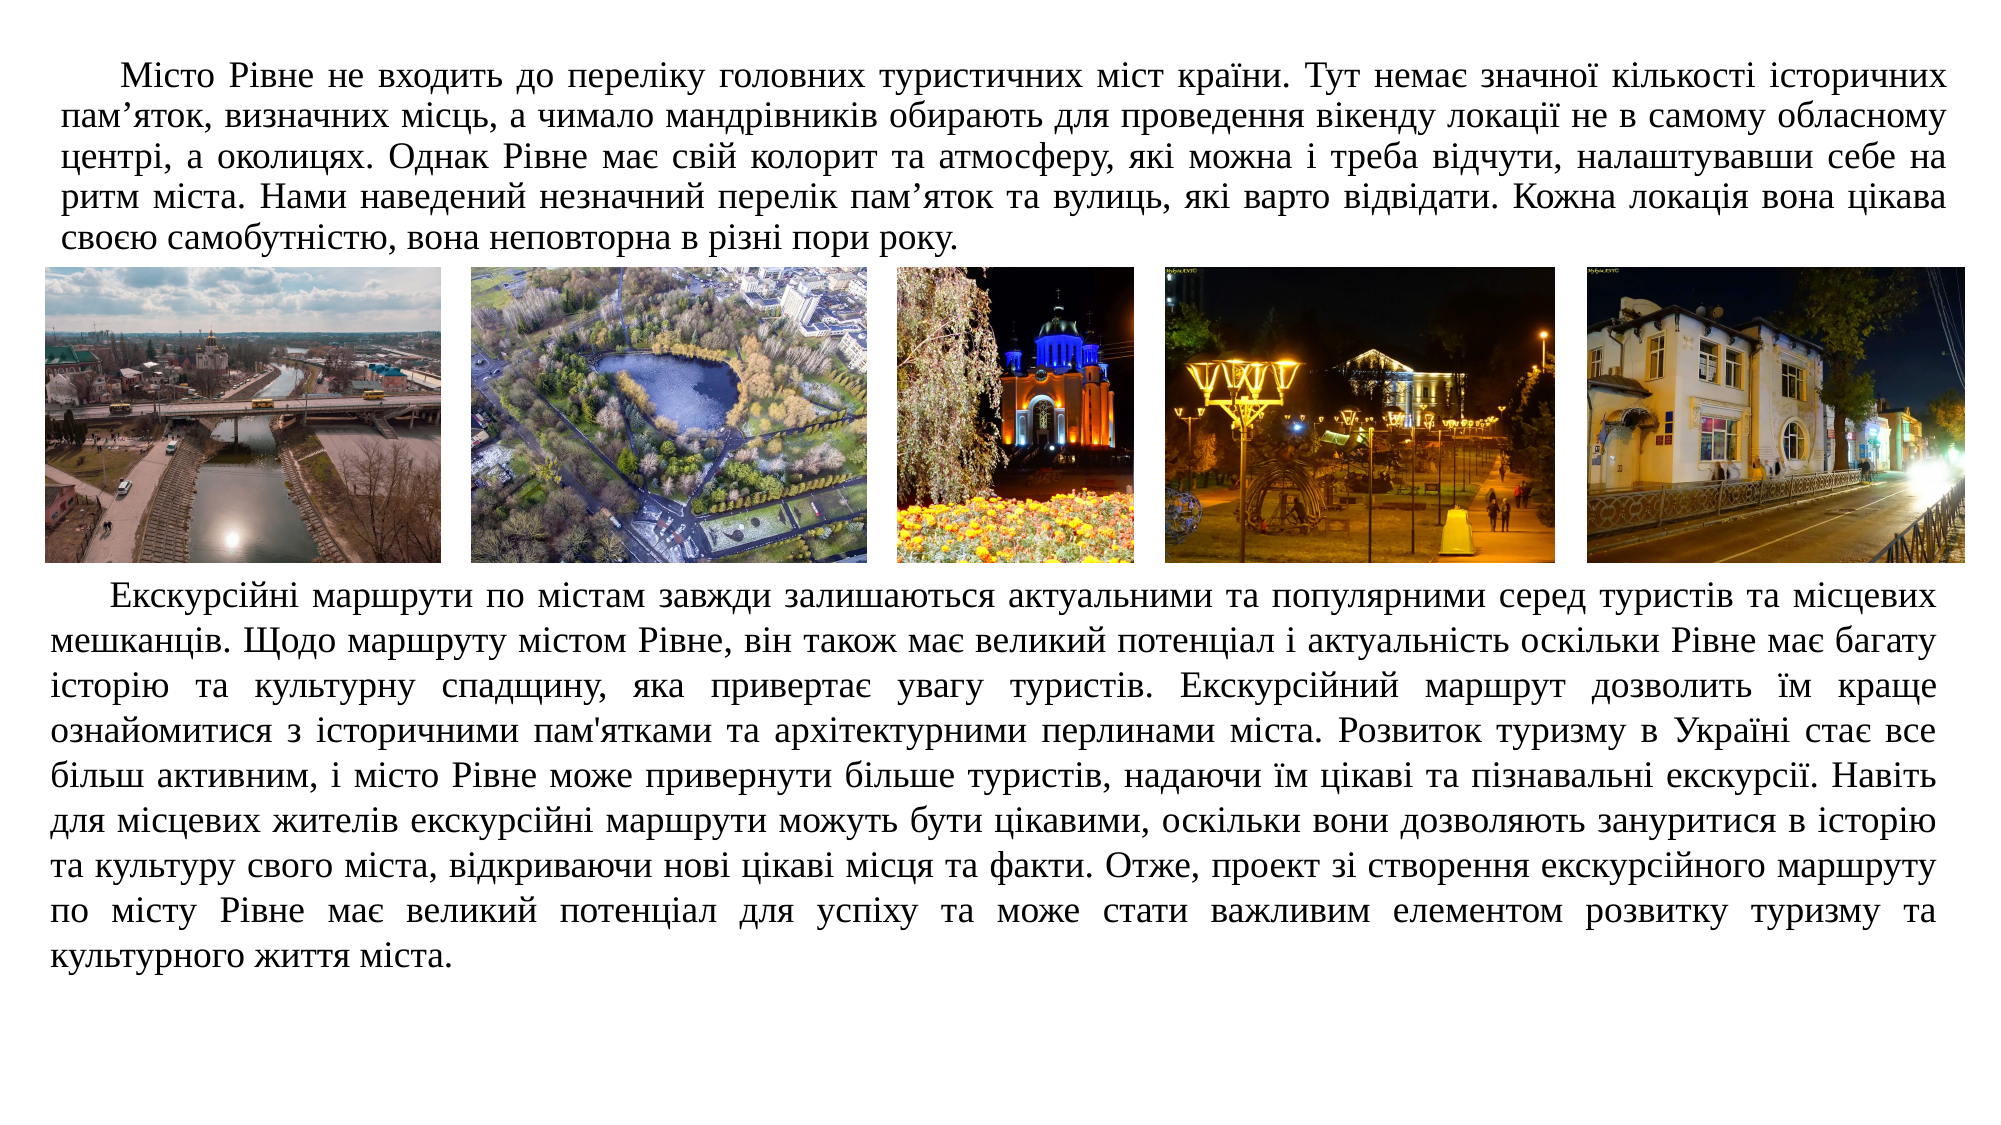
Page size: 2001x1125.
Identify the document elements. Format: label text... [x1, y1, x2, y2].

text_box Місто Рівне не входить до переліку головних туристичних міст країни. Тут немає значної кількості історичних пам’яток, визначних місць, а чимало мандрівників обирають для проведення вікенду локації не в самому обласному центрі, а околицях. Однак Рівне має свій колорит та атмосферу, які можна і треба відчути, налаштувавши себе на ритм міста. Нами наведений незначний перелік пам’яток та вулиць, які варто відвідати. Кожна локація вона цікава своєю самобутністю, вона неповторна в різні пори року. [45, 47, 1965, 306]
text_box Екскурсійні маршрути по містам завжди залишаються актуальними та популярними серед туристів та місцевих мешканців. Щодо маршруту містом Рівне, він також має великий потенціал і актуальність оскільки Рівне має багату історію та культурну спадщину, яка привертає увагу туристів. Екскурсійний маршрут дозволить їм краще ознайомитися з історичними пам'ятками та архітектурними перлинами міста. Розвиток туризму в Україні стає все більш активним, і місто Рівне може привернути більше туристів, надаючи їм цікаві та пізнавальні екскурсії. Навіть для місцевих жителів екскурсійні маршрути можуть бути цікавими, оскільки вони дозволяють зануритися в історію та культуру свого міста, відкриваючи нові цікаві місця та факти. Отже, проект зі створення екскурсійного маршруту по місту Рівне має великий потенціал для успіху та може стати важливим елементом розвитку туризму та культурного життя міста. [35, 562, 1954, 983]
picture [45, 267, 441, 563]
picture [471, 267, 867, 563]
picture [1587, 267, 1965, 563]
picture [897, 267, 1134, 563]
picture [1165, 267, 1555, 563]
